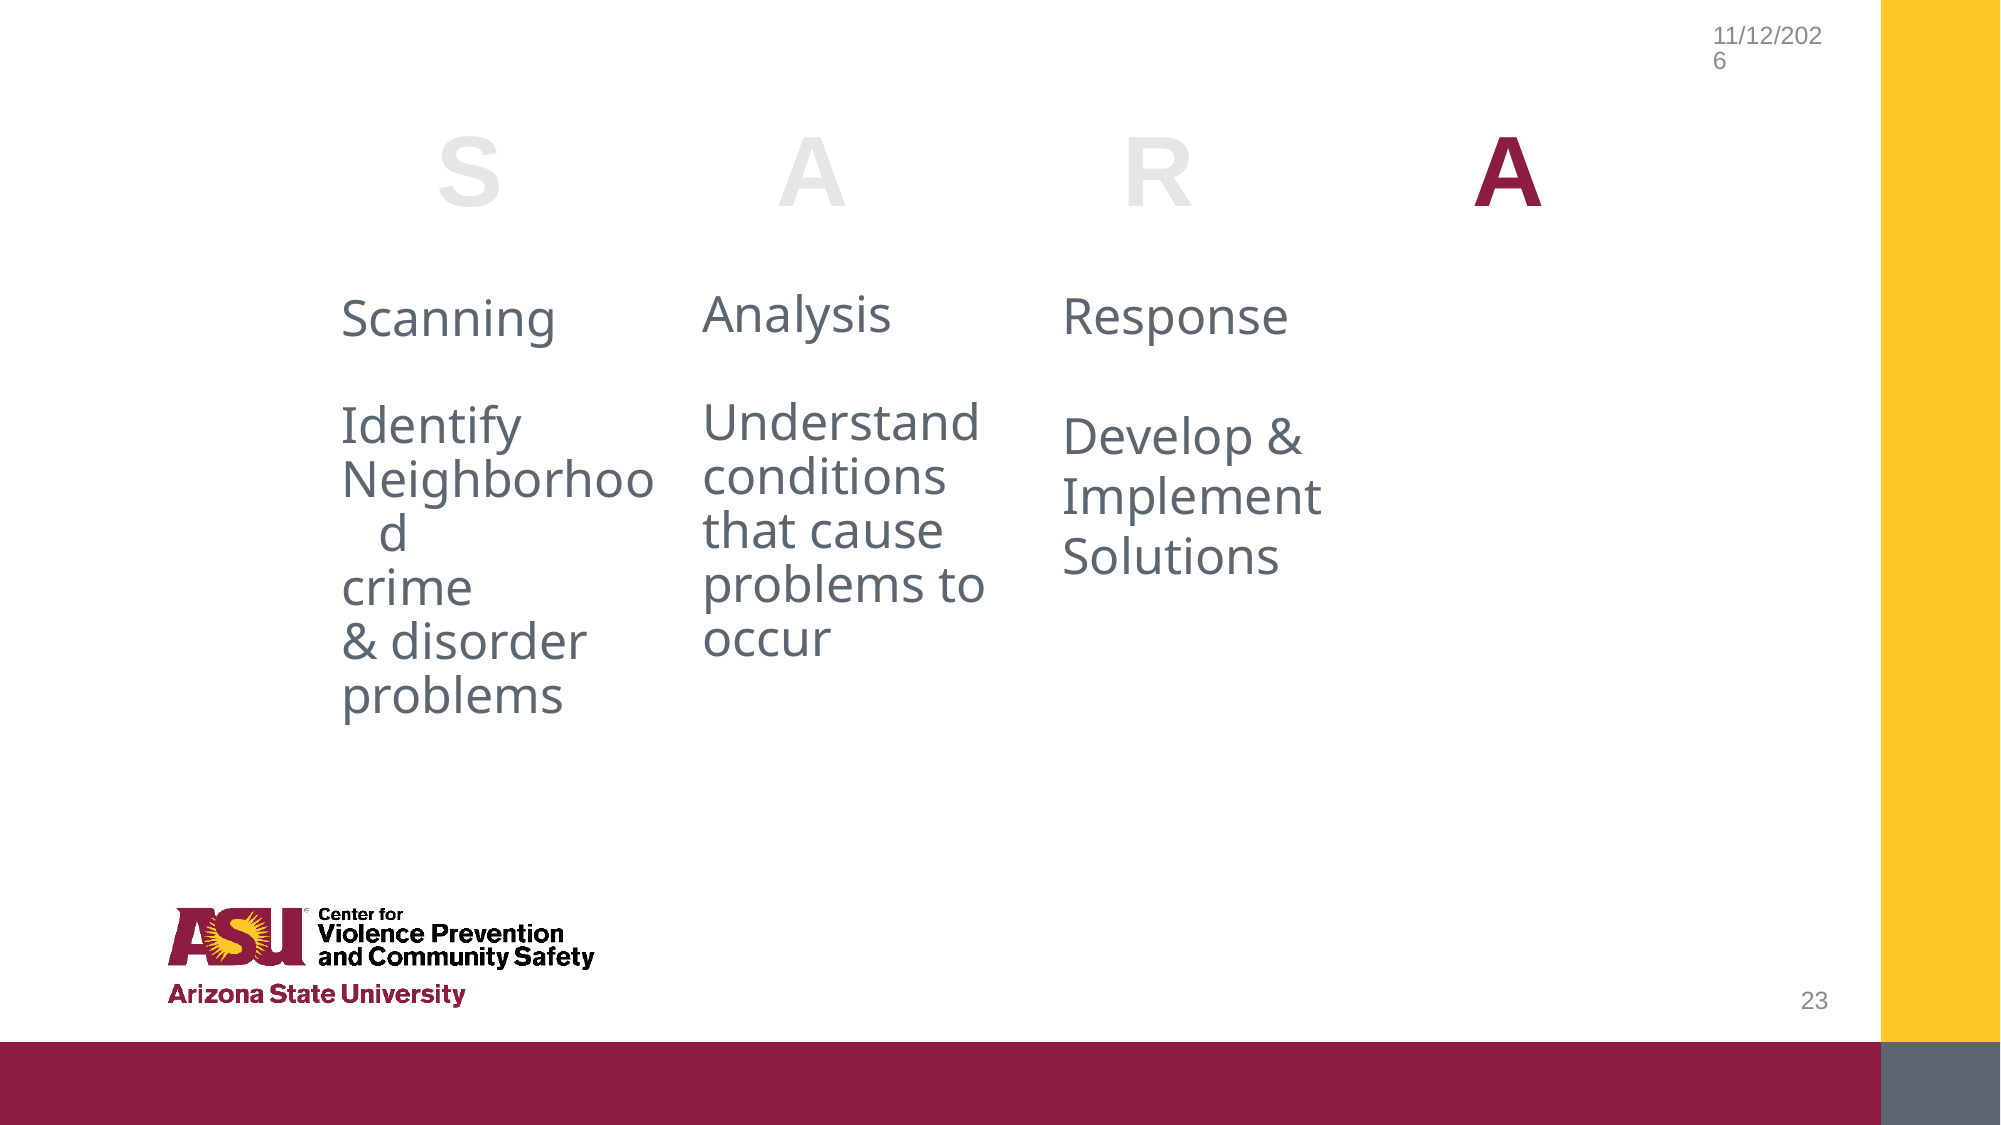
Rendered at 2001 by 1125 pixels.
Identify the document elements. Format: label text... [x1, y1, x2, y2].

title S A R A [137, 70, 1844, 278]
text_box Response Develop & Implement Solutions [1047, 277, 1399, 592]
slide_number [1698, 4, 1844, 65]
slide_number 23 [1780, 969, 1844, 1030]
list Scanning Identify Neighborhood crime & disorder problems [326, 285, 673, 867]
list Analysis Understand conditions that cause problems to occur [686, 282, 1034, 864]
picture [138, 878, 624, 1032]
